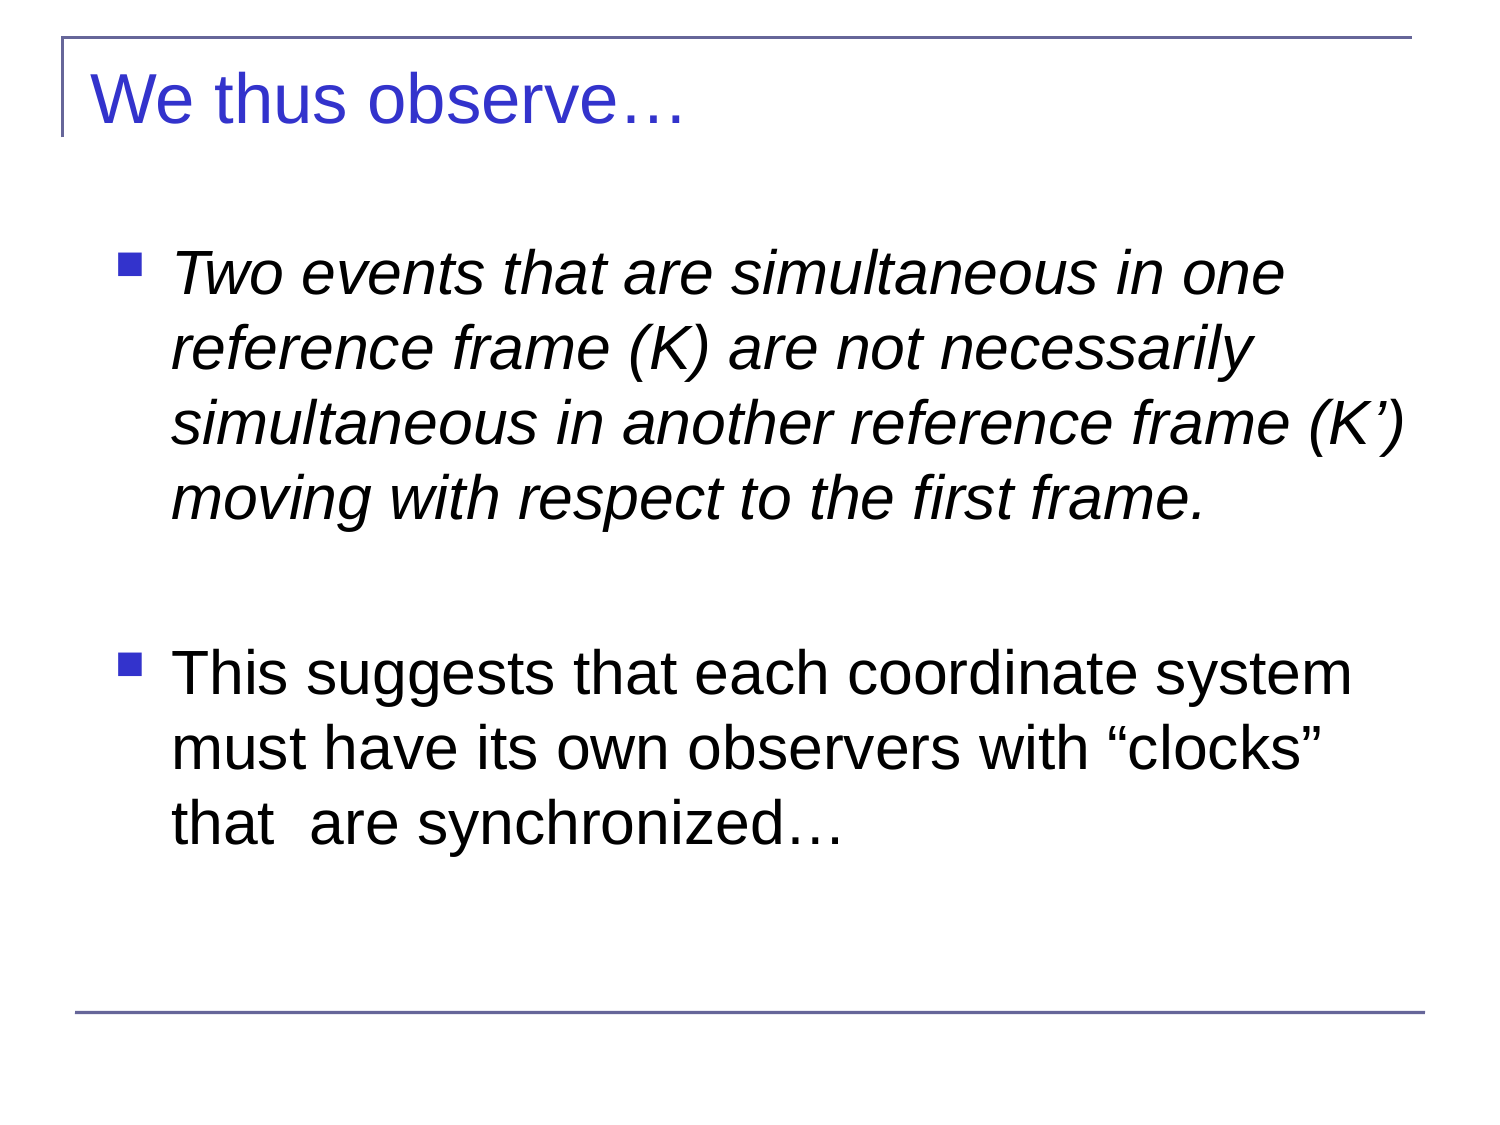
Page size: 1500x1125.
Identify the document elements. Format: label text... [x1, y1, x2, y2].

list Two events that are simultaneous in one reference frame (K) are not necessarily simultaneous in another reference frame (K’) moving with respect to the first frame. This suggests that each coordinate system must have its own observers with “clocks” that are synchronized… [99, 224, 1450, 963]
title We thus observe… [75, 45, 1425, 183]
